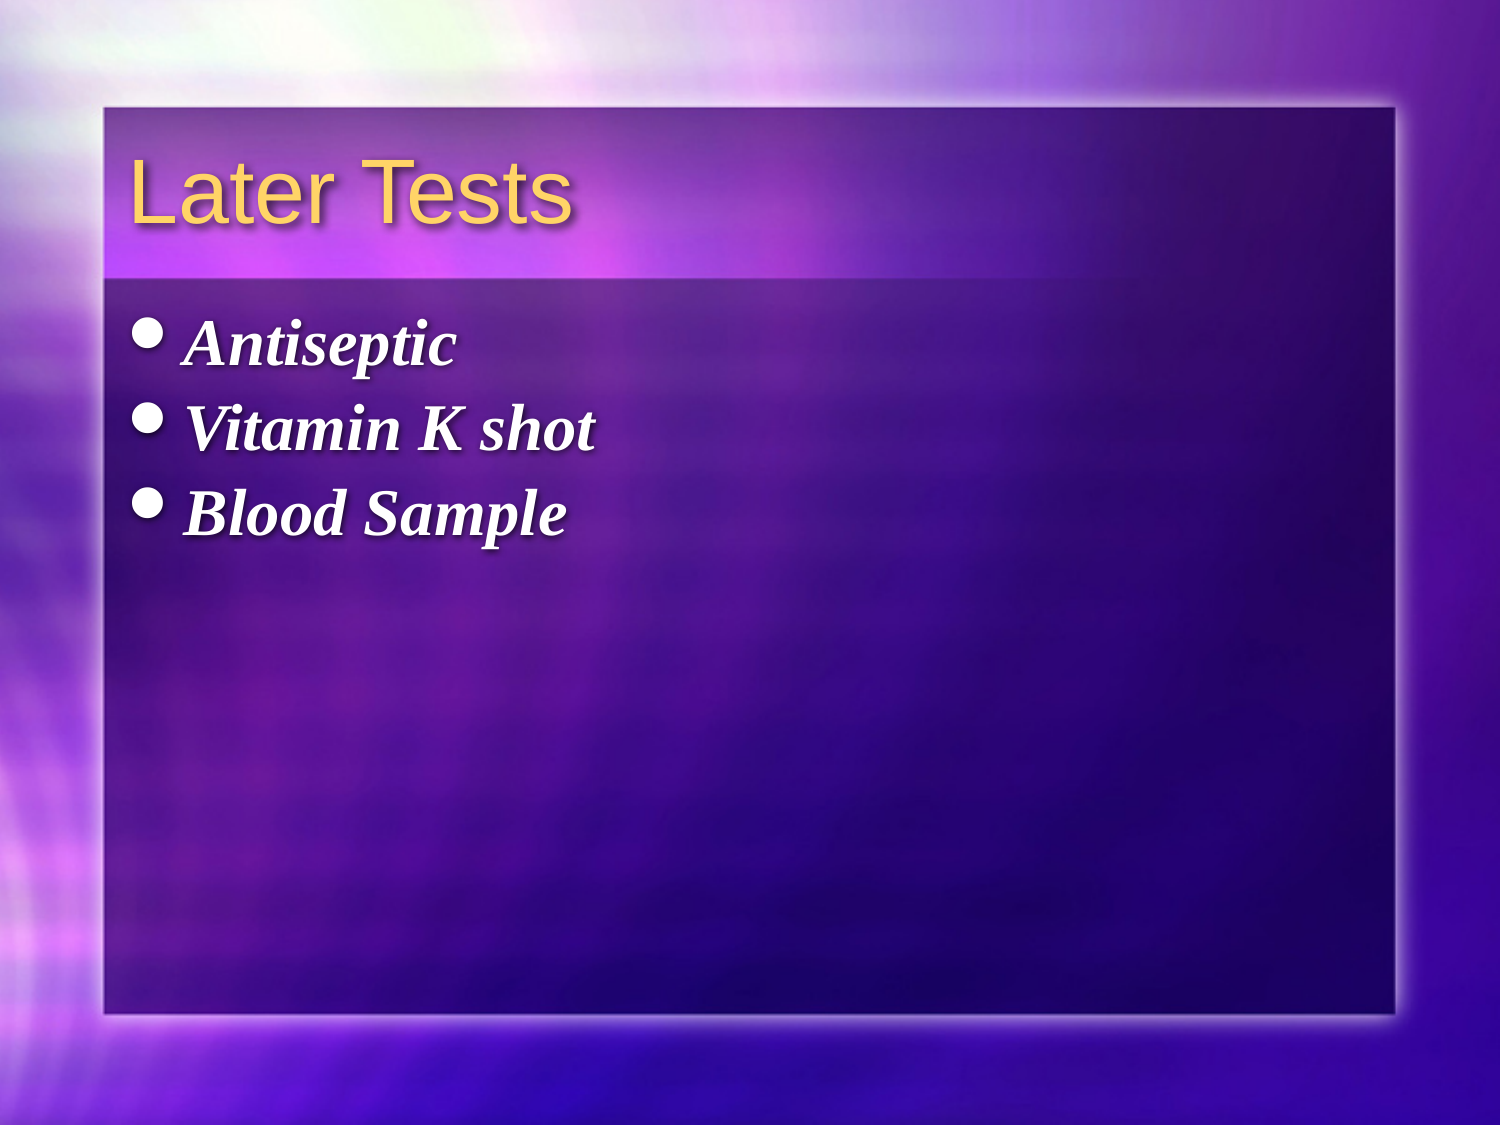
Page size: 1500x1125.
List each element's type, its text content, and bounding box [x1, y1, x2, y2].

picture [0, 0, 1500, 1125]
list Antiseptic Vitamin K shot Blood Sample [112, 299, 1388, 1001]
title Later Tests [112, 112, 1388, 276]
